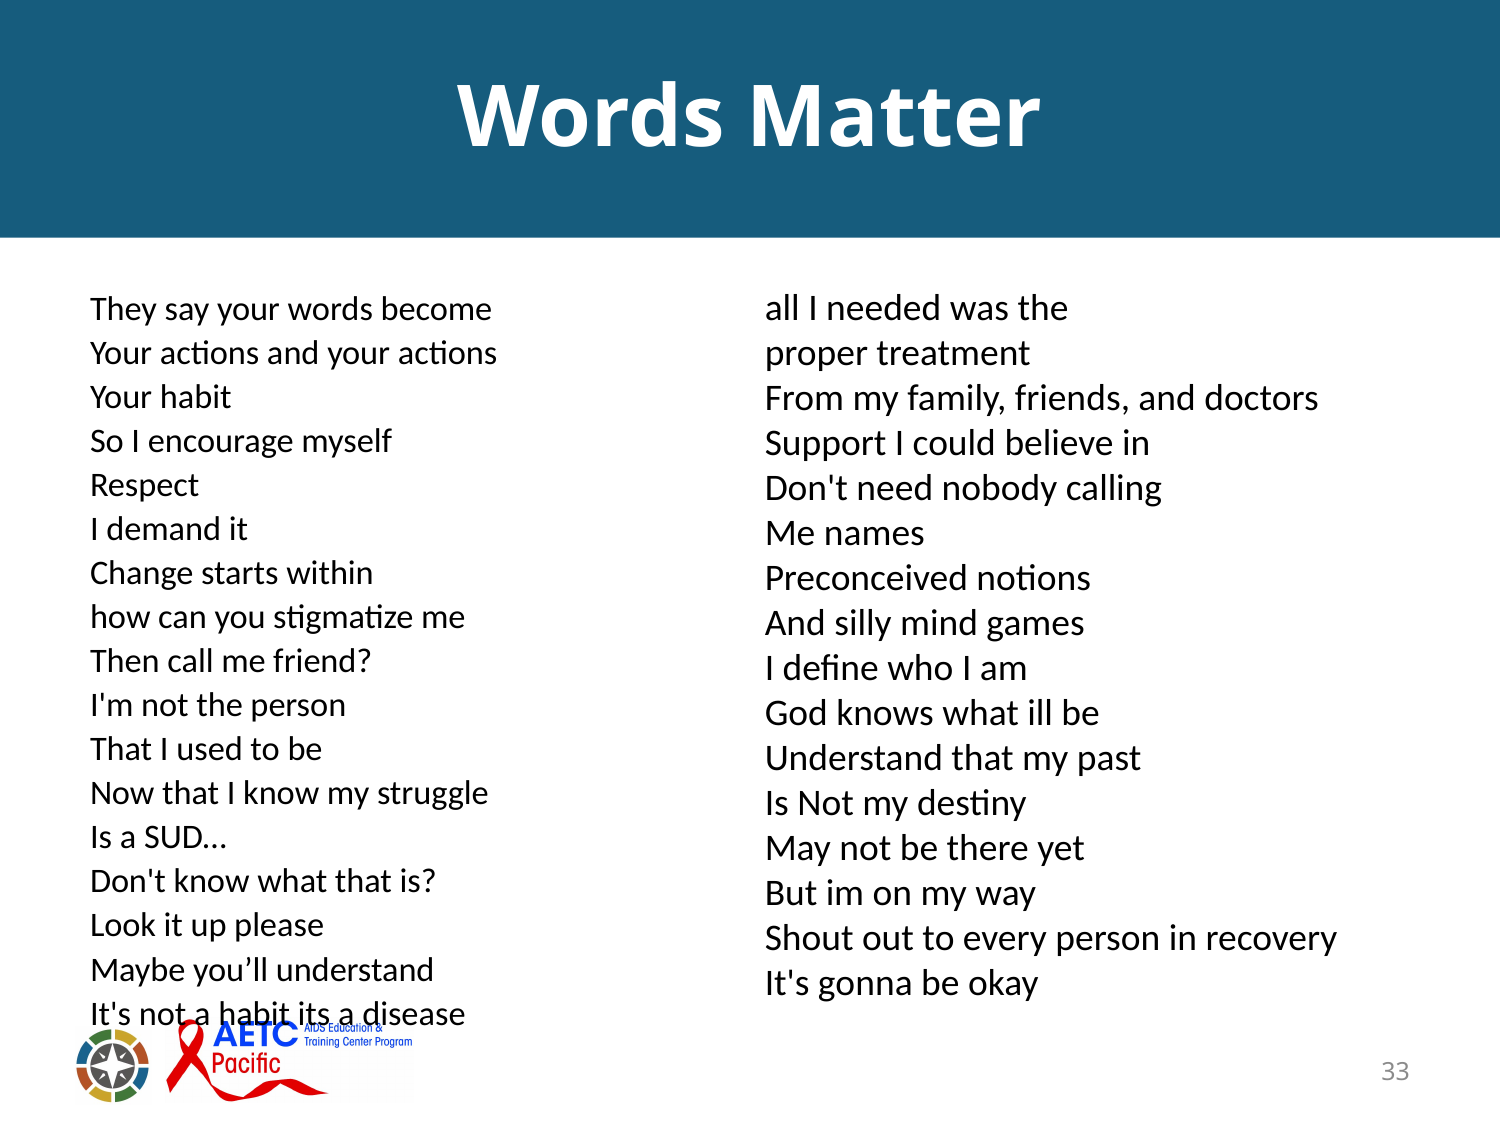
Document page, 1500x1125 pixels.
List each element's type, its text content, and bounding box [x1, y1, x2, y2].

picture [165, 1043, 414, 1103]
text_box all I needed was the proper treatment From my family, friends, and doctors Support I could believe in Don't need nobody calling Me names Preconceived notions And silly mind games I define who I am God knows what ill be Understand that my past Is Not my destiny May not be there yet But im on my way Shout out to every person in recovery It's gonna be okay [750, 275, 1359, 1011]
picture [75, 1043, 152, 1105]
list They say your words become Your actions and your actions Your habit So I encourage myself Respect I demand it Change starts within how can you stigmatize me Then call me friend? I'm not the person That I used to be Now that I know my struggle Is a SUD… Don't know what that is? Look it up please Maybe you’ll understand It's not a habit its a disease [75, 275, 656, 1043]
title Words Matter [0, 0, 1500, 238]
slide_number 33 [1074, 1042, 1425, 1103]
